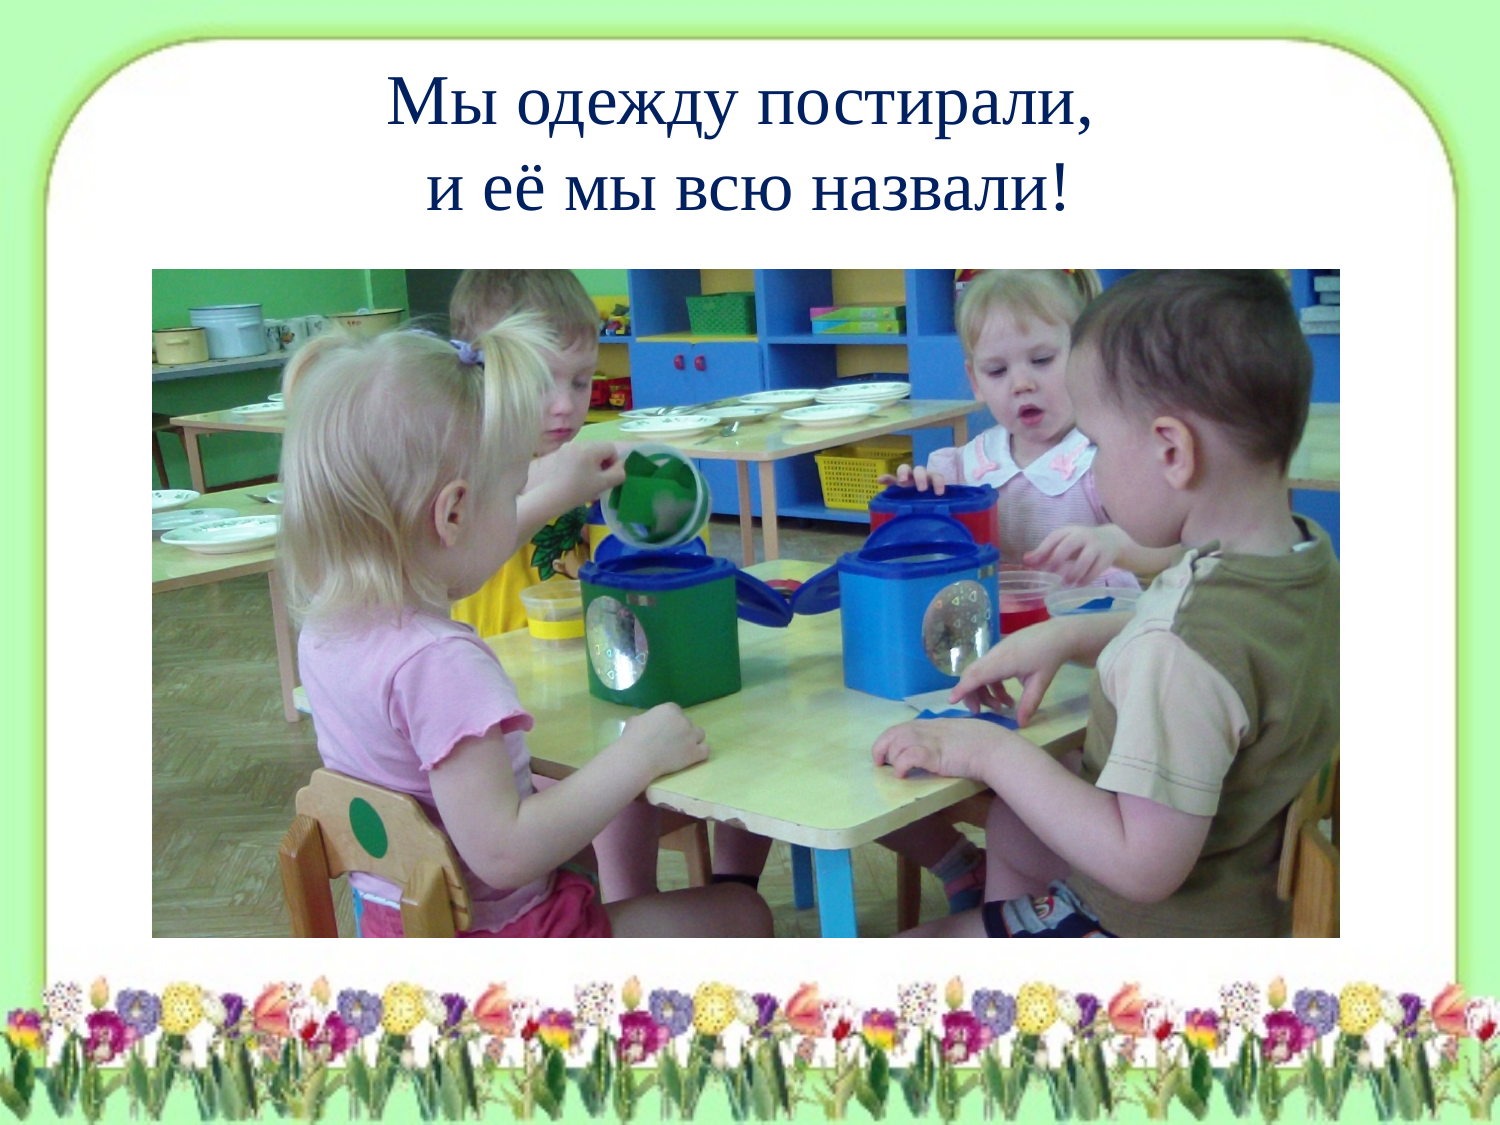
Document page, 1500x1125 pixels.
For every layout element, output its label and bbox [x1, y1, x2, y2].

picture [0, 0, 1500, 1125]
list [152, 269, 1340, 938]
